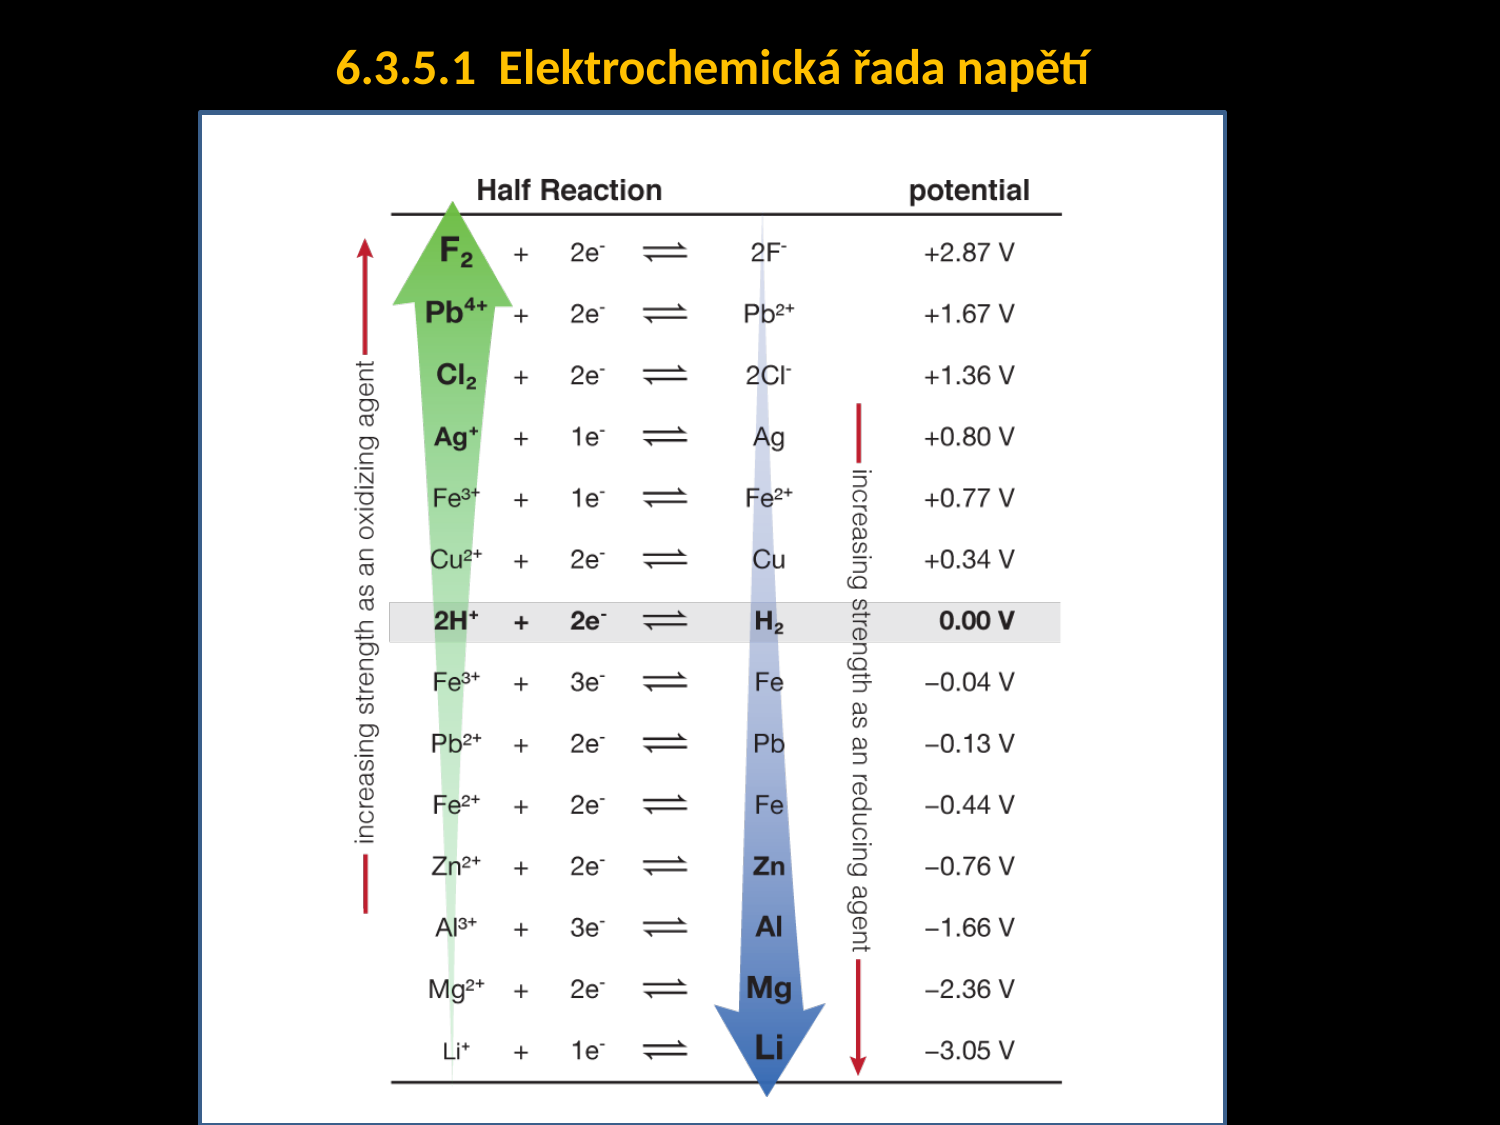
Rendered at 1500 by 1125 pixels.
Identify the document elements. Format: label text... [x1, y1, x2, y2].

text_box 6.3.5.1 Elektrochemická řada napětí [320, 26, 1105, 102]
picture [337, 159, 1076, 1098]
text_box [198, 110, 1227, 1125]
